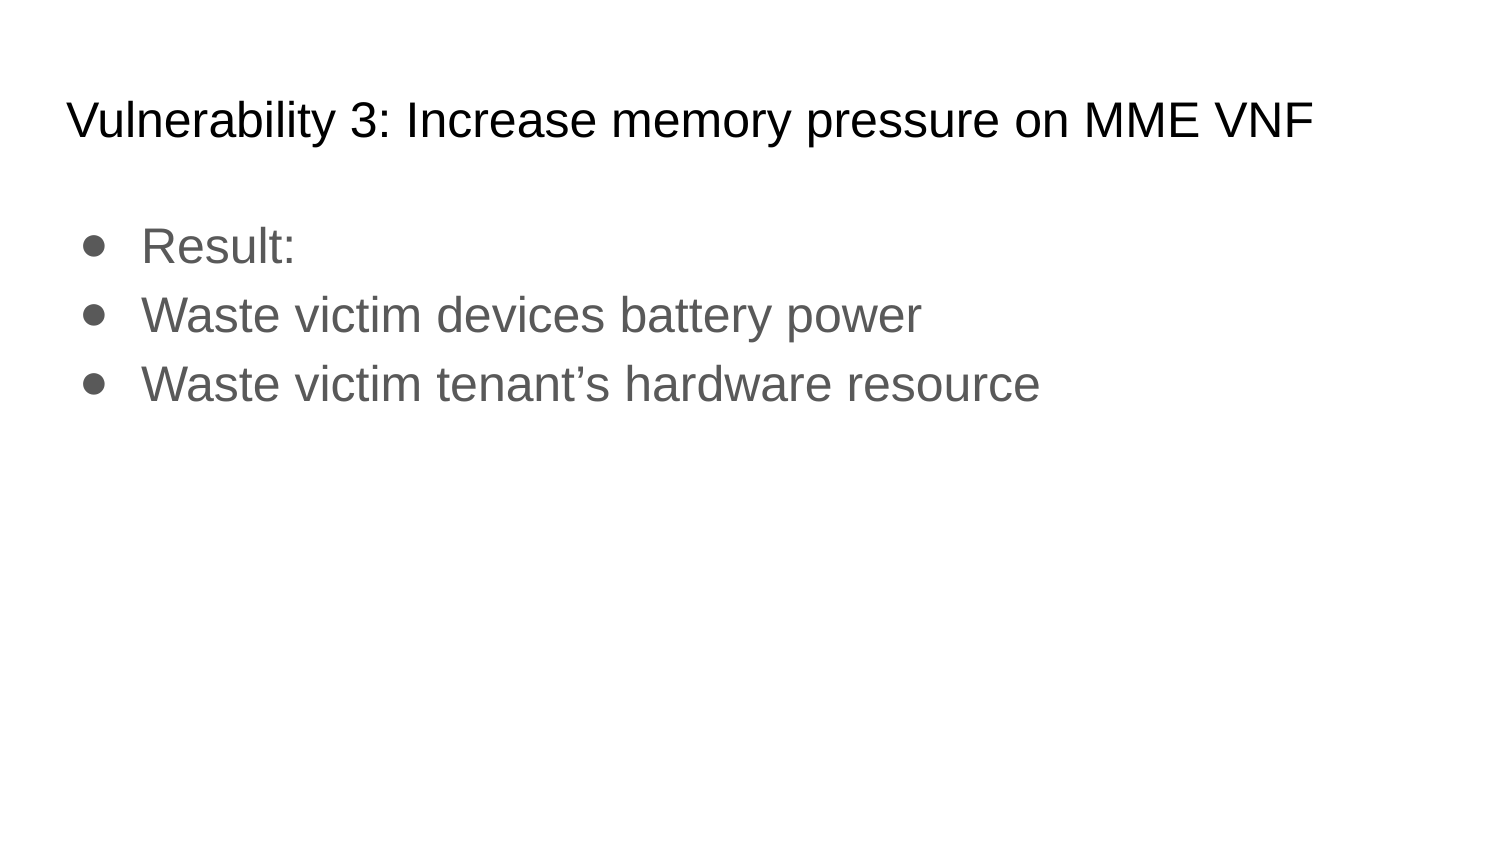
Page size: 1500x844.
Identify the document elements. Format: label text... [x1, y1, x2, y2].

title Vulnerability 3: Increase memory pressure on MME VNF [51, 72, 1449, 167]
list Result: Waste victim devices battery power Waste victim tenant’s hardware resource [51, 189, 1449, 750]
